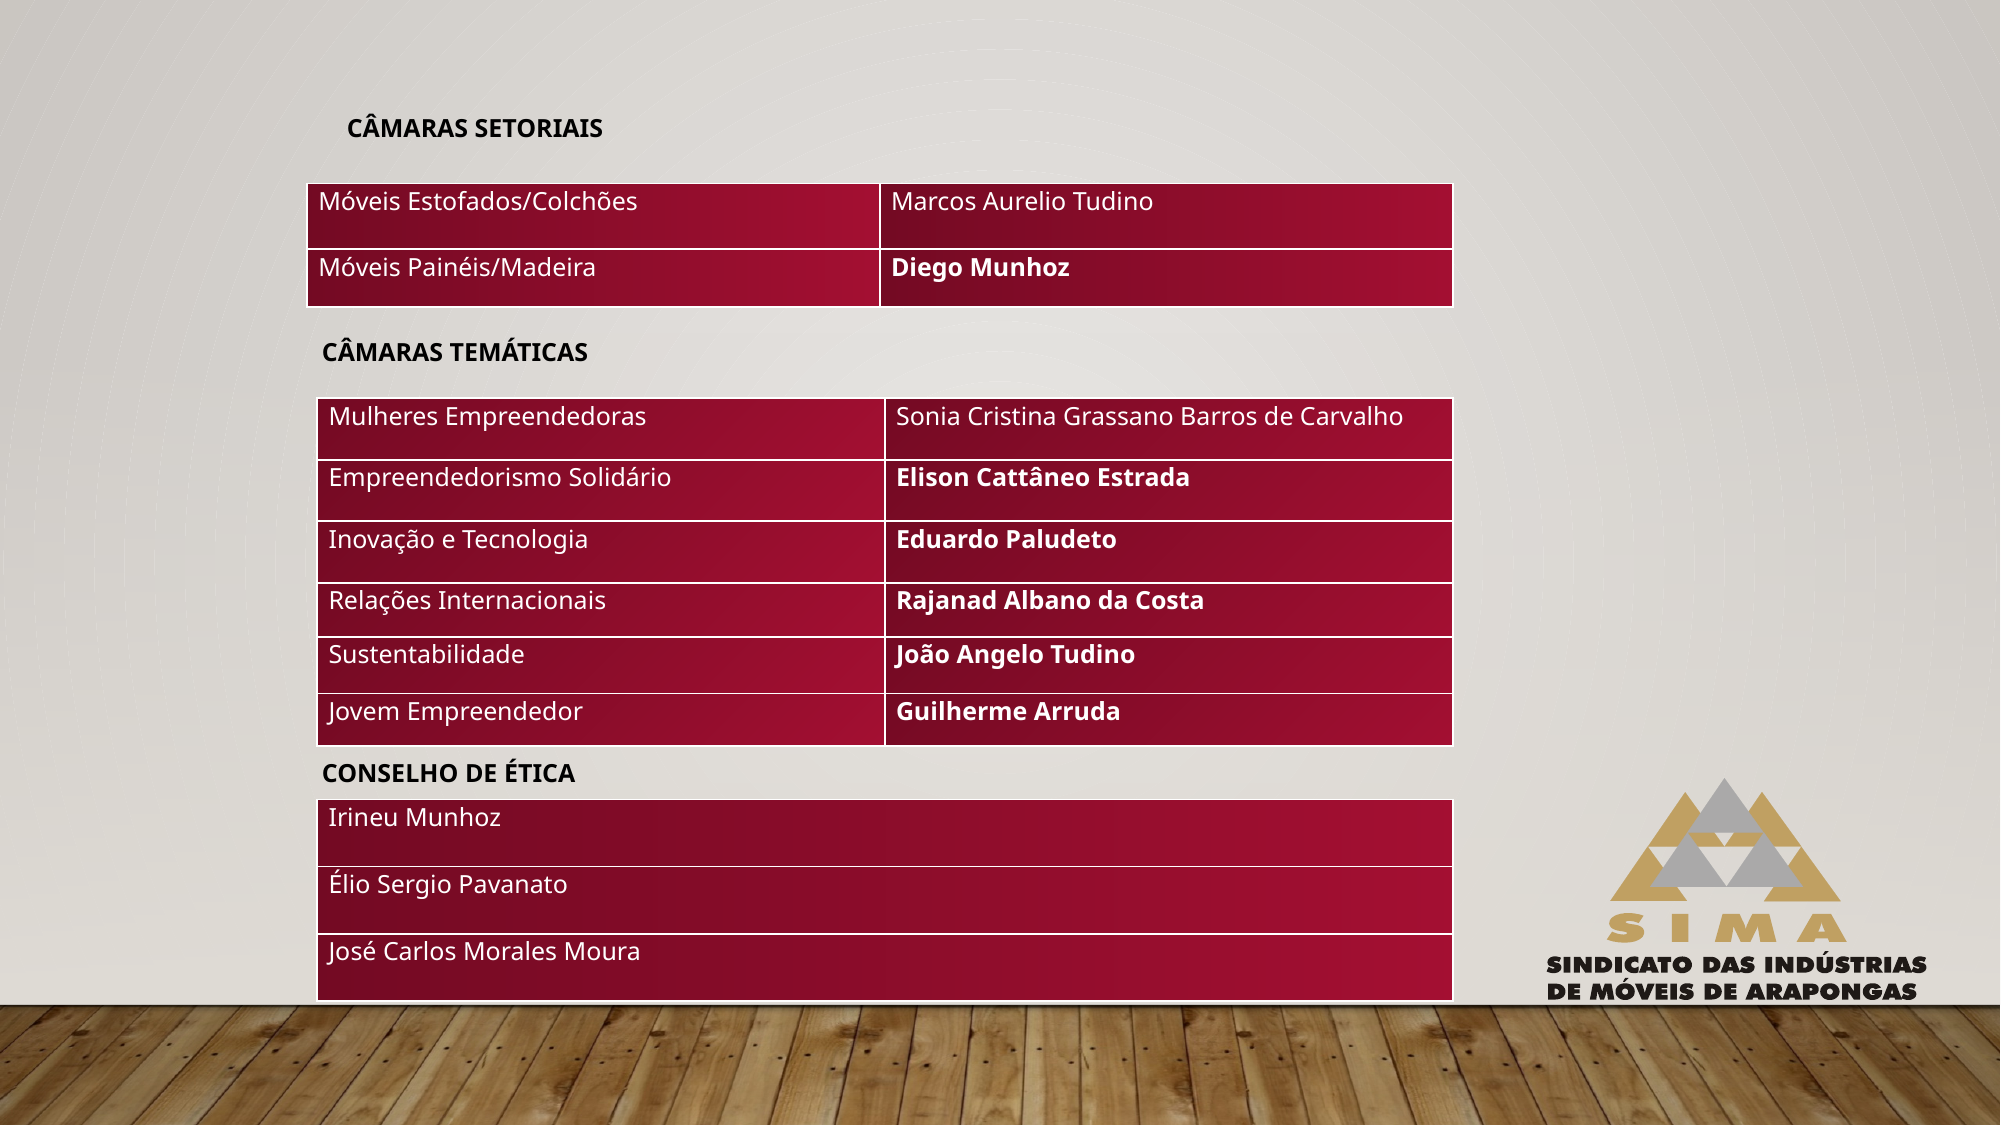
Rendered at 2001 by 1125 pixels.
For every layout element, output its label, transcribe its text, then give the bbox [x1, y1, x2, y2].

table_header Móveis Estofados/Colchões [308, 184, 879, 248]
table_cell Jovem Empreendedor [318, 694, 884, 745]
table_cell Élio Sergio Pavanato [318, 867, 1452, 933]
text_box CÂMARAS TEMÁTICAS [307, 329, 1307, 374]
table_cell Inovação e Tecnologia [318, 522, 884, 582]
text_box CÂMARAS SETORIAIS [331, 104, 619, 195]
text_box CONSELHO DE ÉTICA [307, 750, 1307, 795]
table_header Irineu Munhoz [318, 800, 1452, 866]
table_cell Guilherme Arruda [886, 694, 1452, 745]
table_cell Diego Munhoz [881, 250, 1452, 306]
picture [0, 1005, 2000, 1125]
table_cell Sustentabilidade [318, 638, 884, 693]
table_cell Eduardo Paludeto [886, 522, 1452, 582]
table_cell Móveis Painéis/Madeira [308, 250, 879, 306]
table_header Sonia Cristina Grassano Barros de Carvalho [886, 399, 1452, 459]
table_cell João Angelo Tudino [886, 638, 1452, 693]
table_cell Relações Internacionais [318, 584, 884, 636]
table_cell Elison Cattâneo Estrada [886, 461, 1452, 520]
table_cell Rajanad Albano da Costa [886, 584, 1452, 636]
table_header Mulheres Empreendedoras [318, 399, 884, 459]
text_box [1545, 777, 1928, 1001]
table_cell José Carlos Morales Moura [318, 935, 1452, 1000]
table_header Marcos Aurelio Tudino [881, 184, 1452, 248]
table_cell Empreendedorismo Solidário [318, 461, 884, 520]
